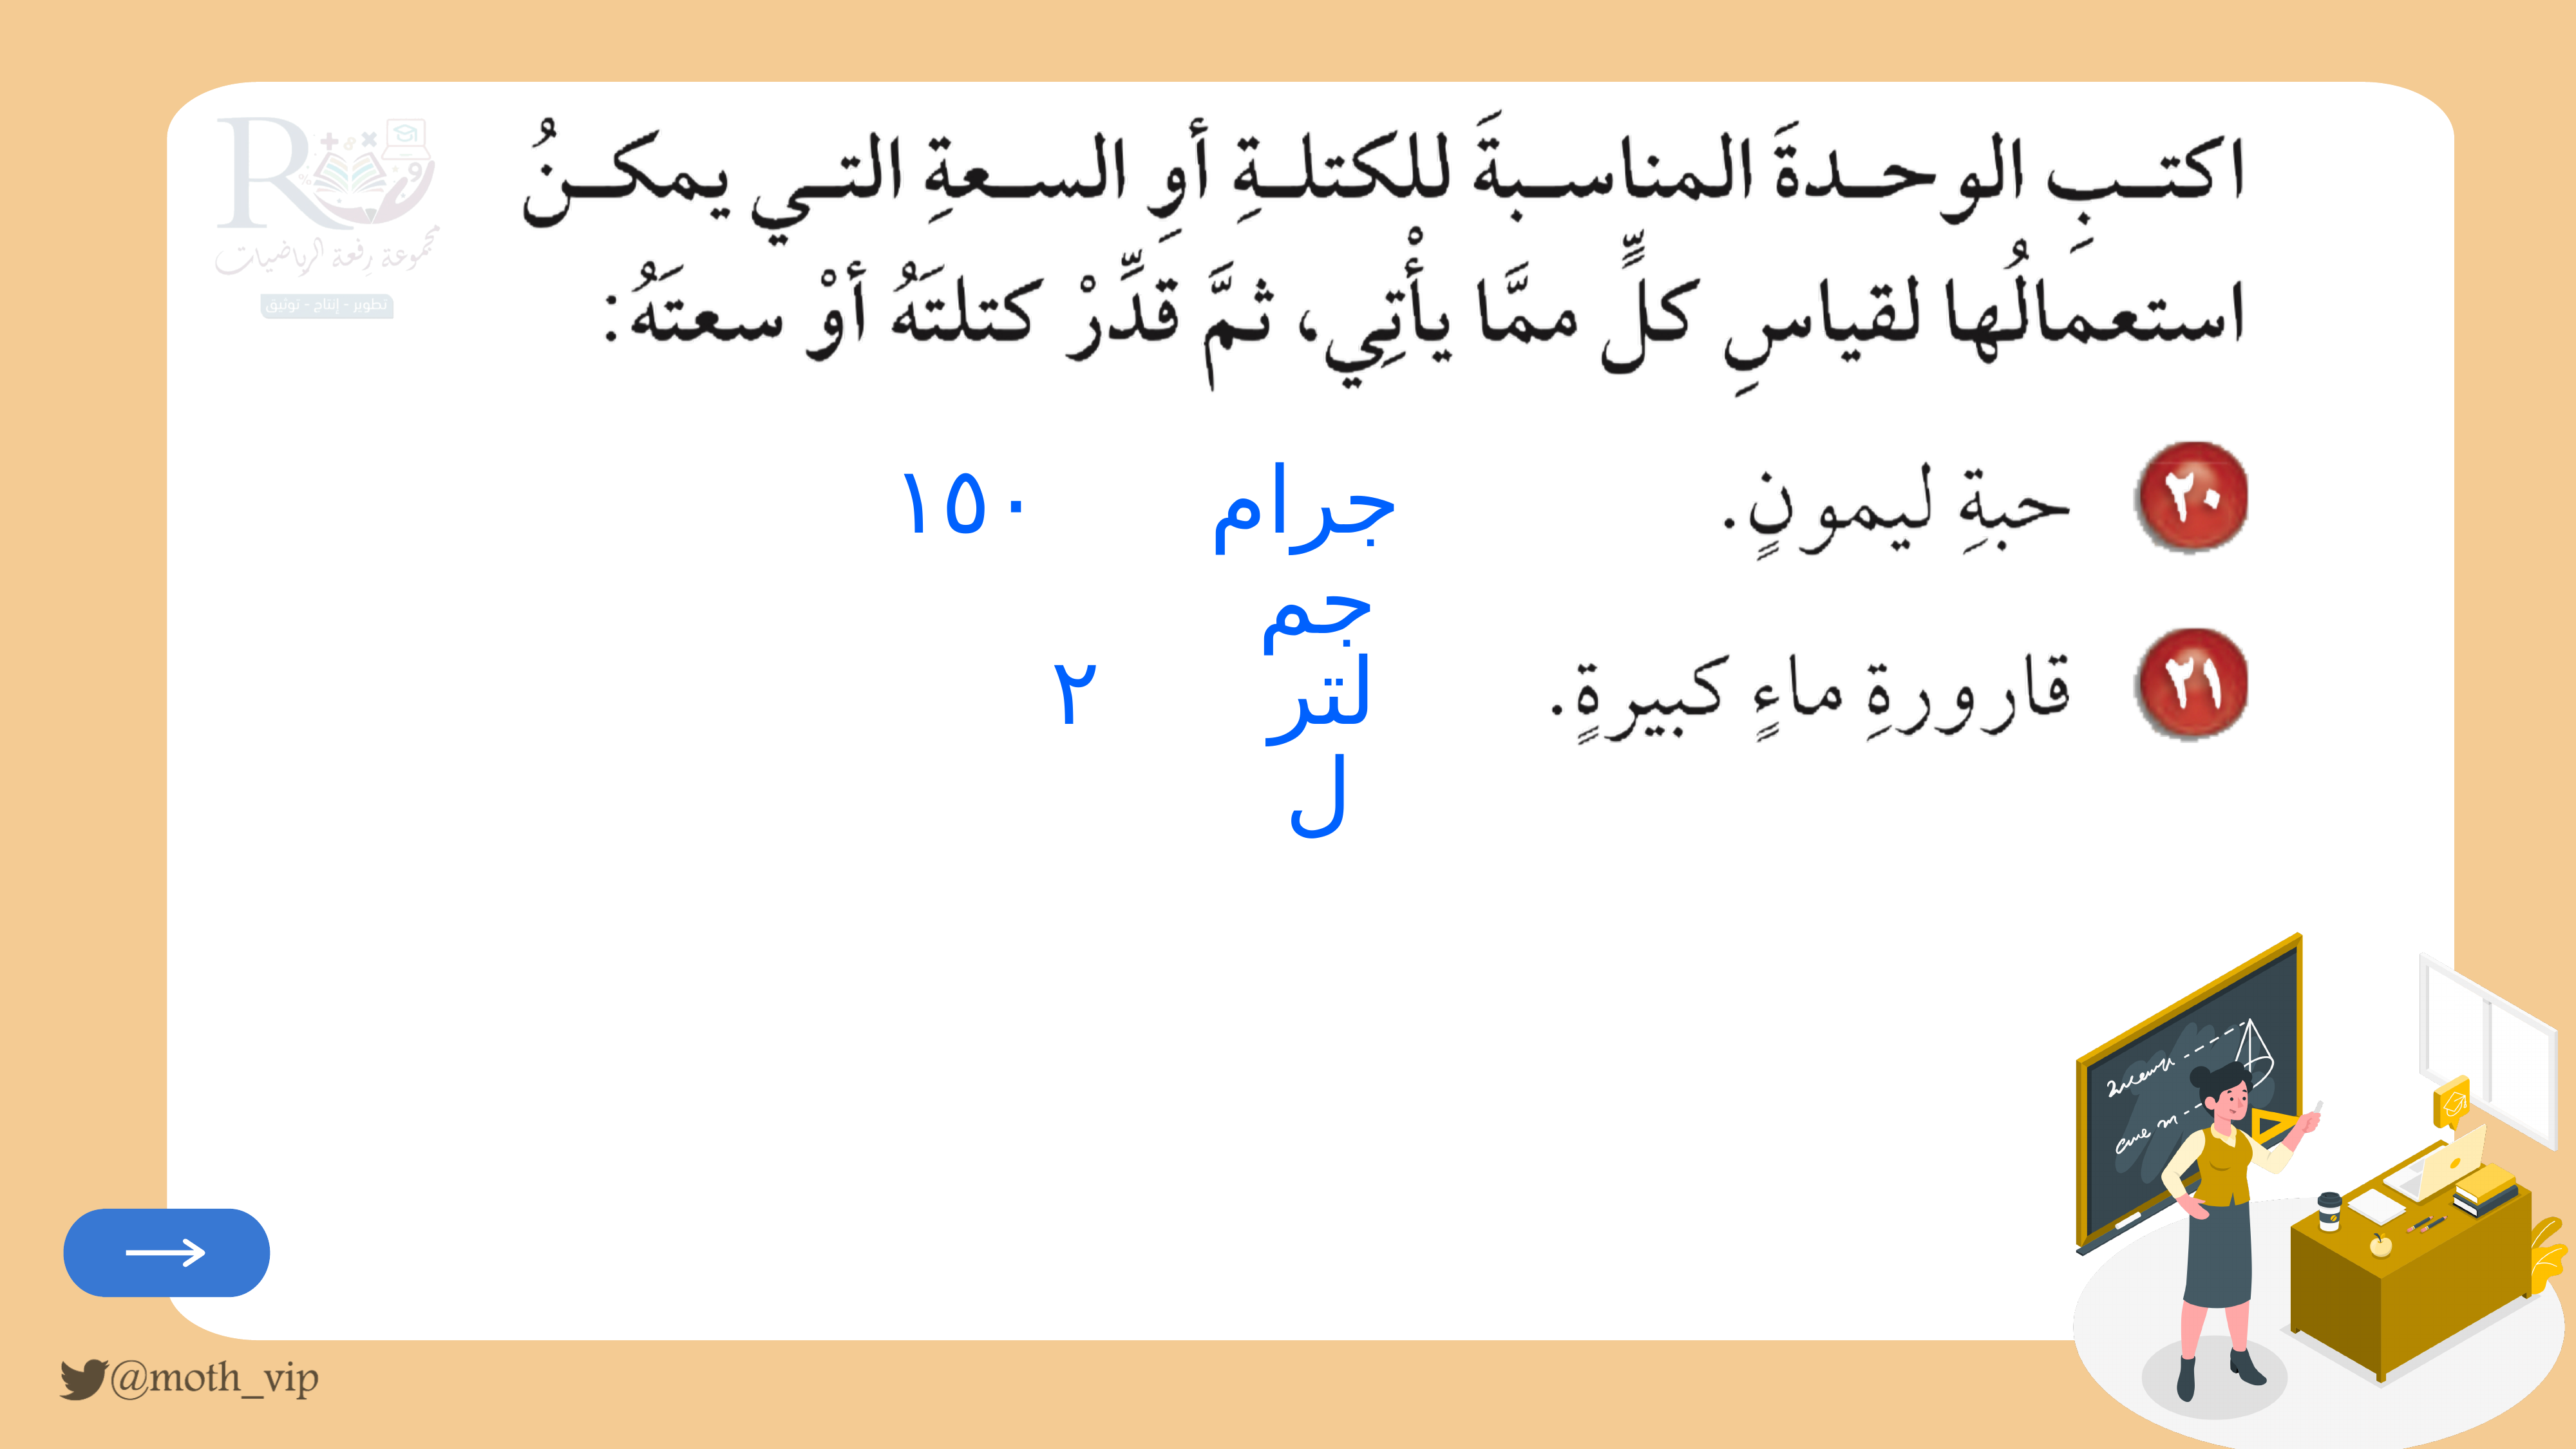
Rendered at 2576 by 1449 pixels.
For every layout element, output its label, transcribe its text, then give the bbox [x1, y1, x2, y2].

picture [2018, 881, 2576, 1449]
picture [509, 99, 2307, 795]
text_box لتر ٢ ل [965, 798, 1383, 851]
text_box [63, 1208, 270, 1298]
